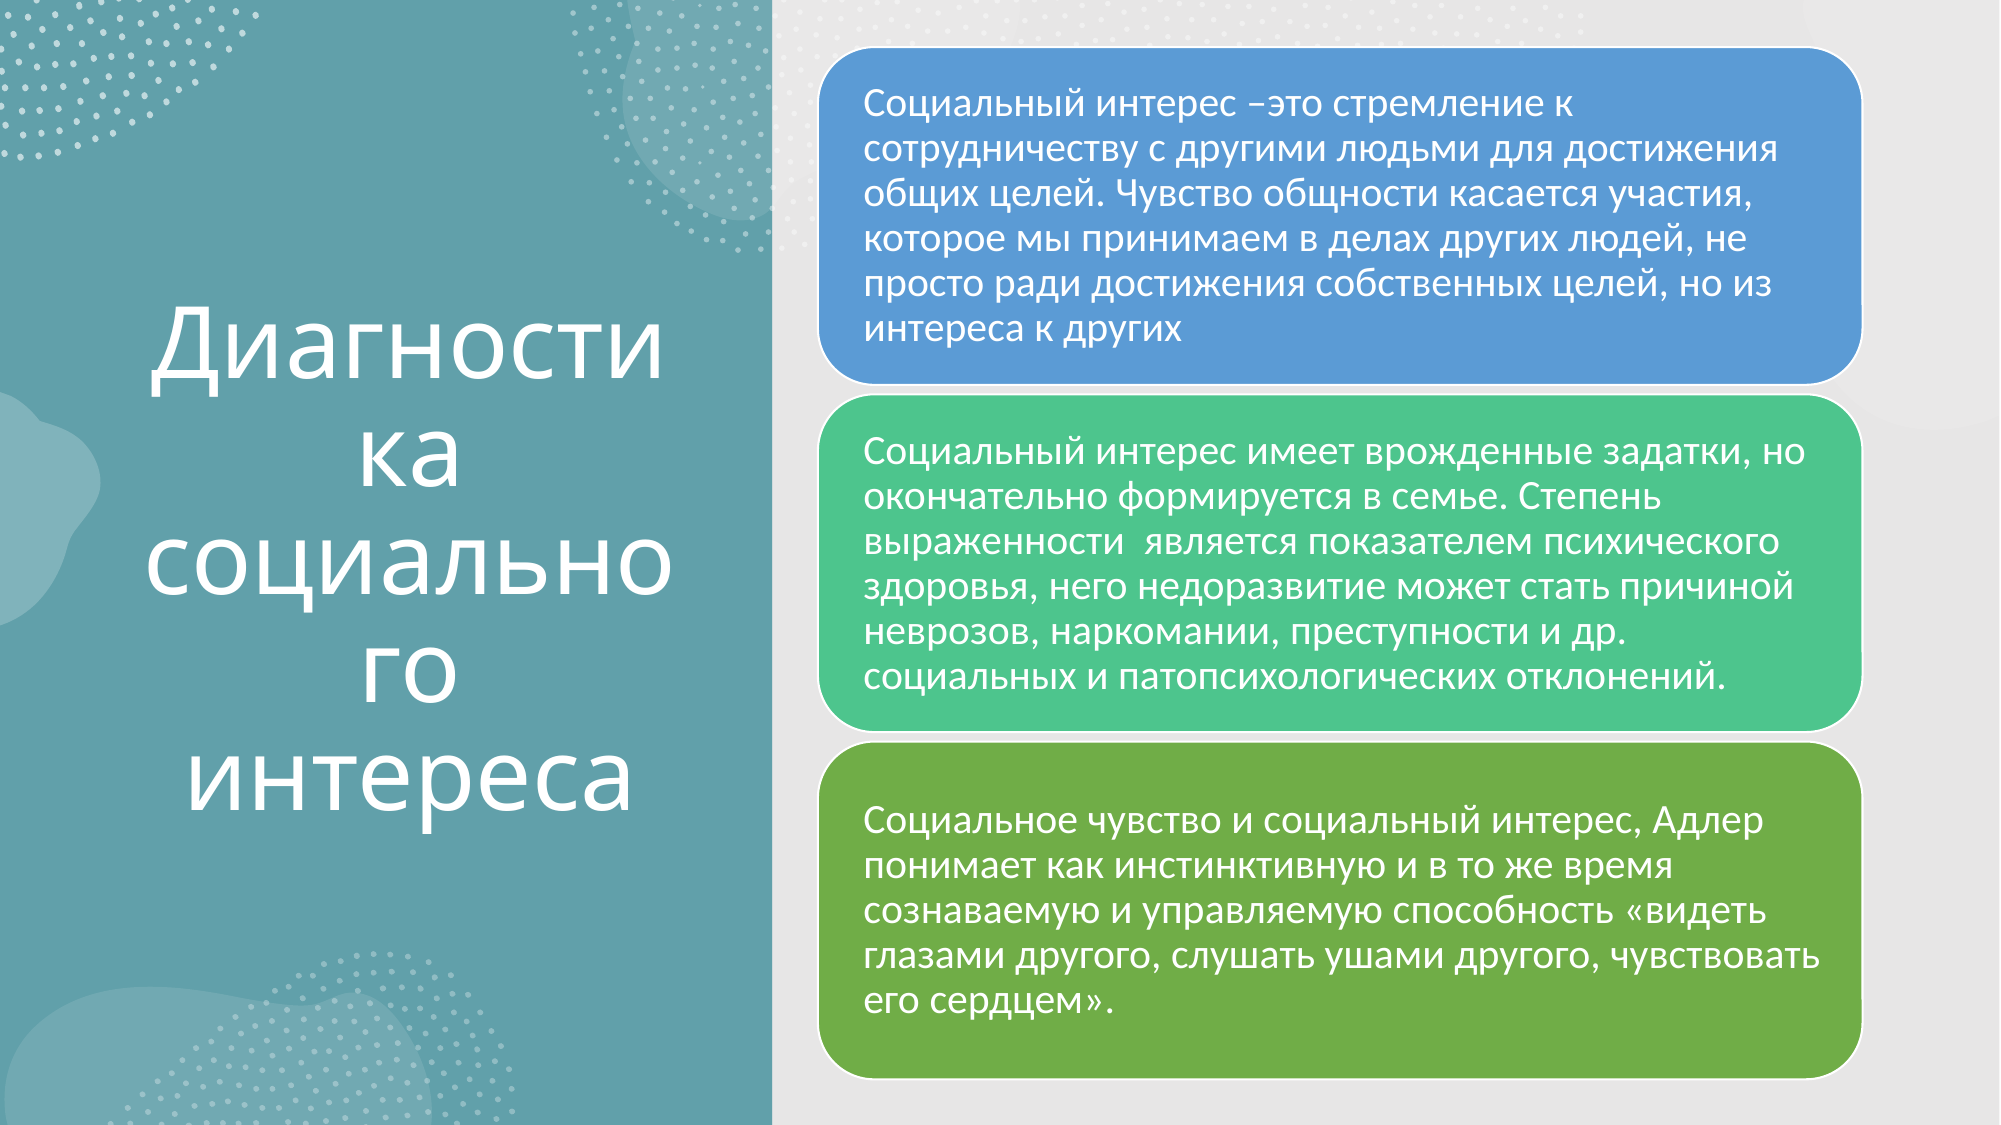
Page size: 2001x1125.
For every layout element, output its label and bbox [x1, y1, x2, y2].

text_box [0, 0, 2000, 1125]
list [817, 37, 1863, 1089]
